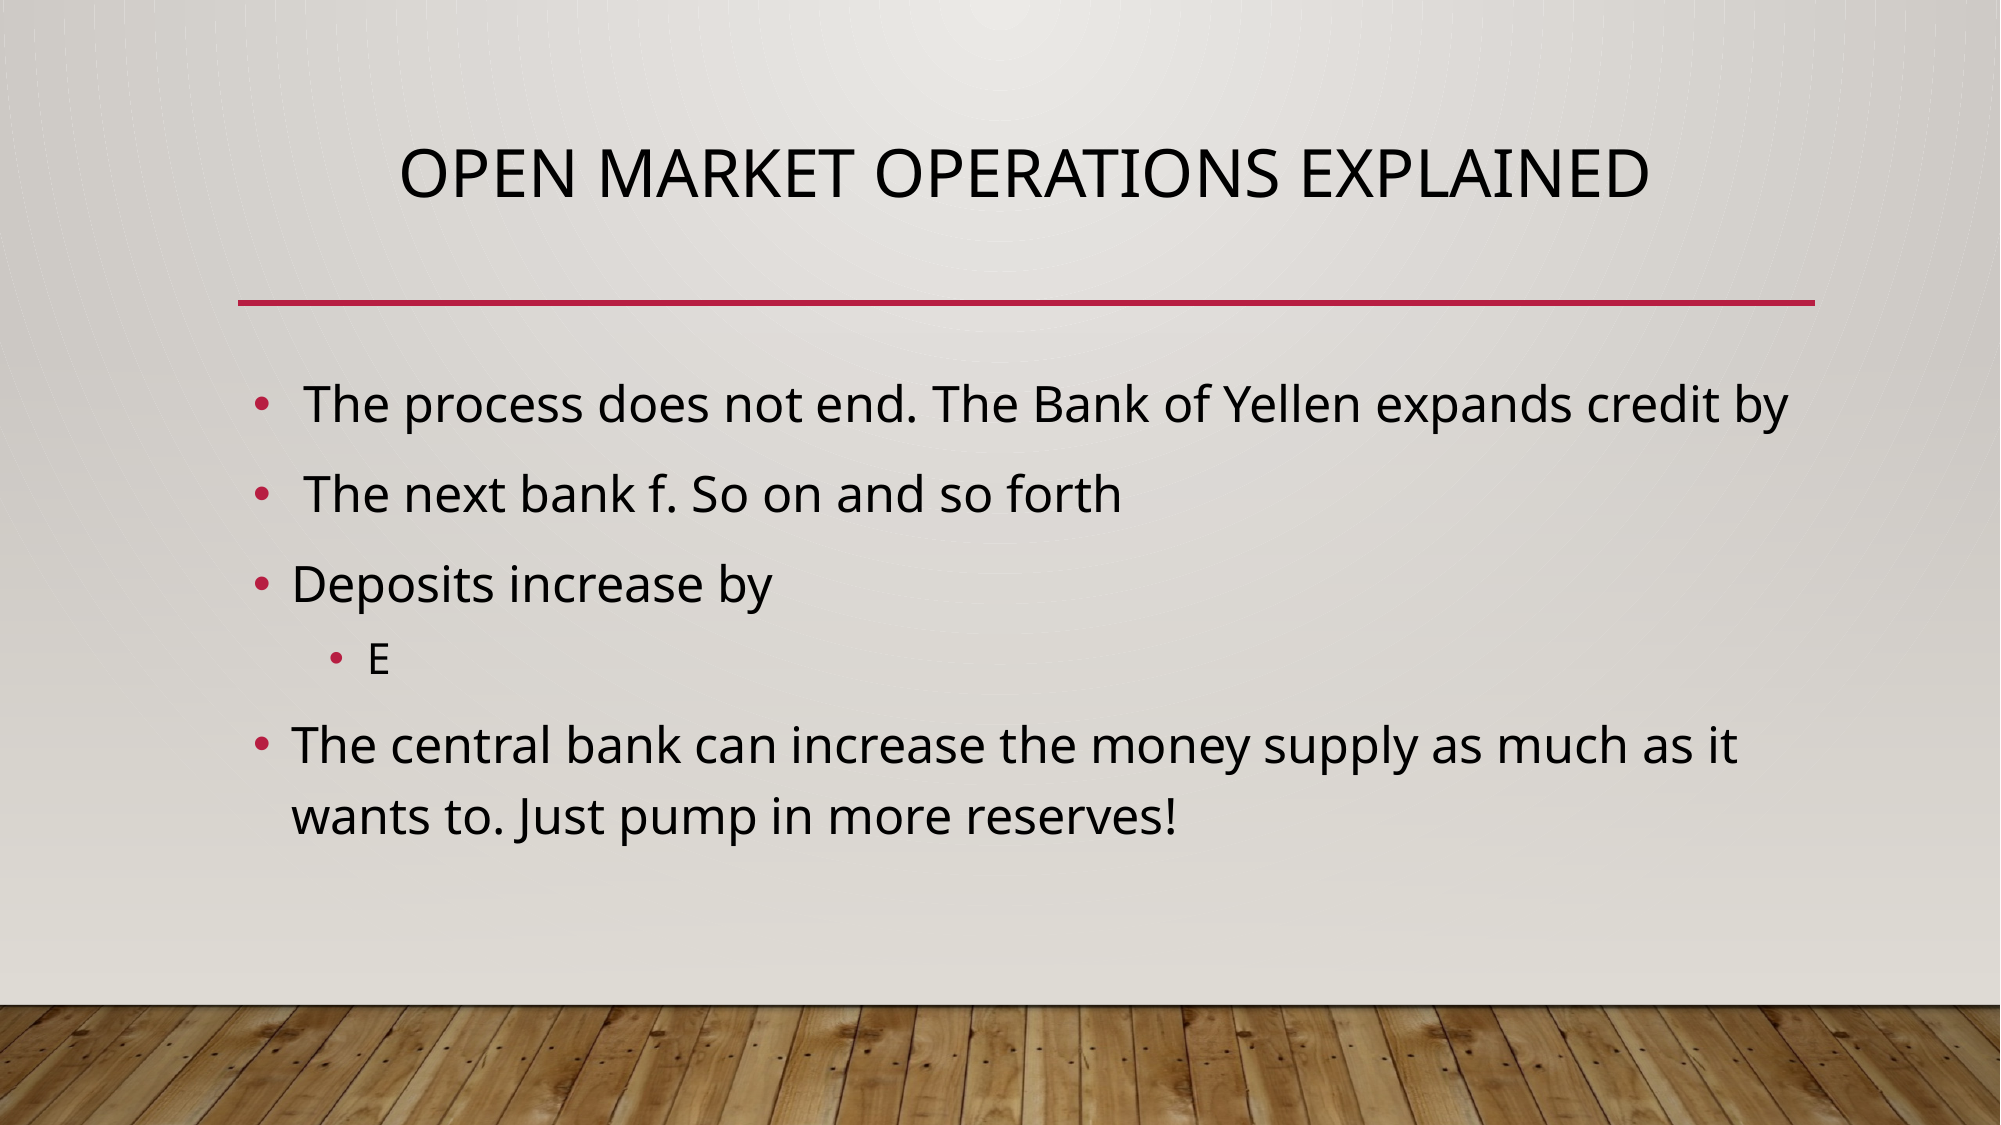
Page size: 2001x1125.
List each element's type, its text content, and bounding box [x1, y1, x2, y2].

picture [0, 1005, 2000, 1125]
title Open market operations explained [238, 131, 1814, 305]
